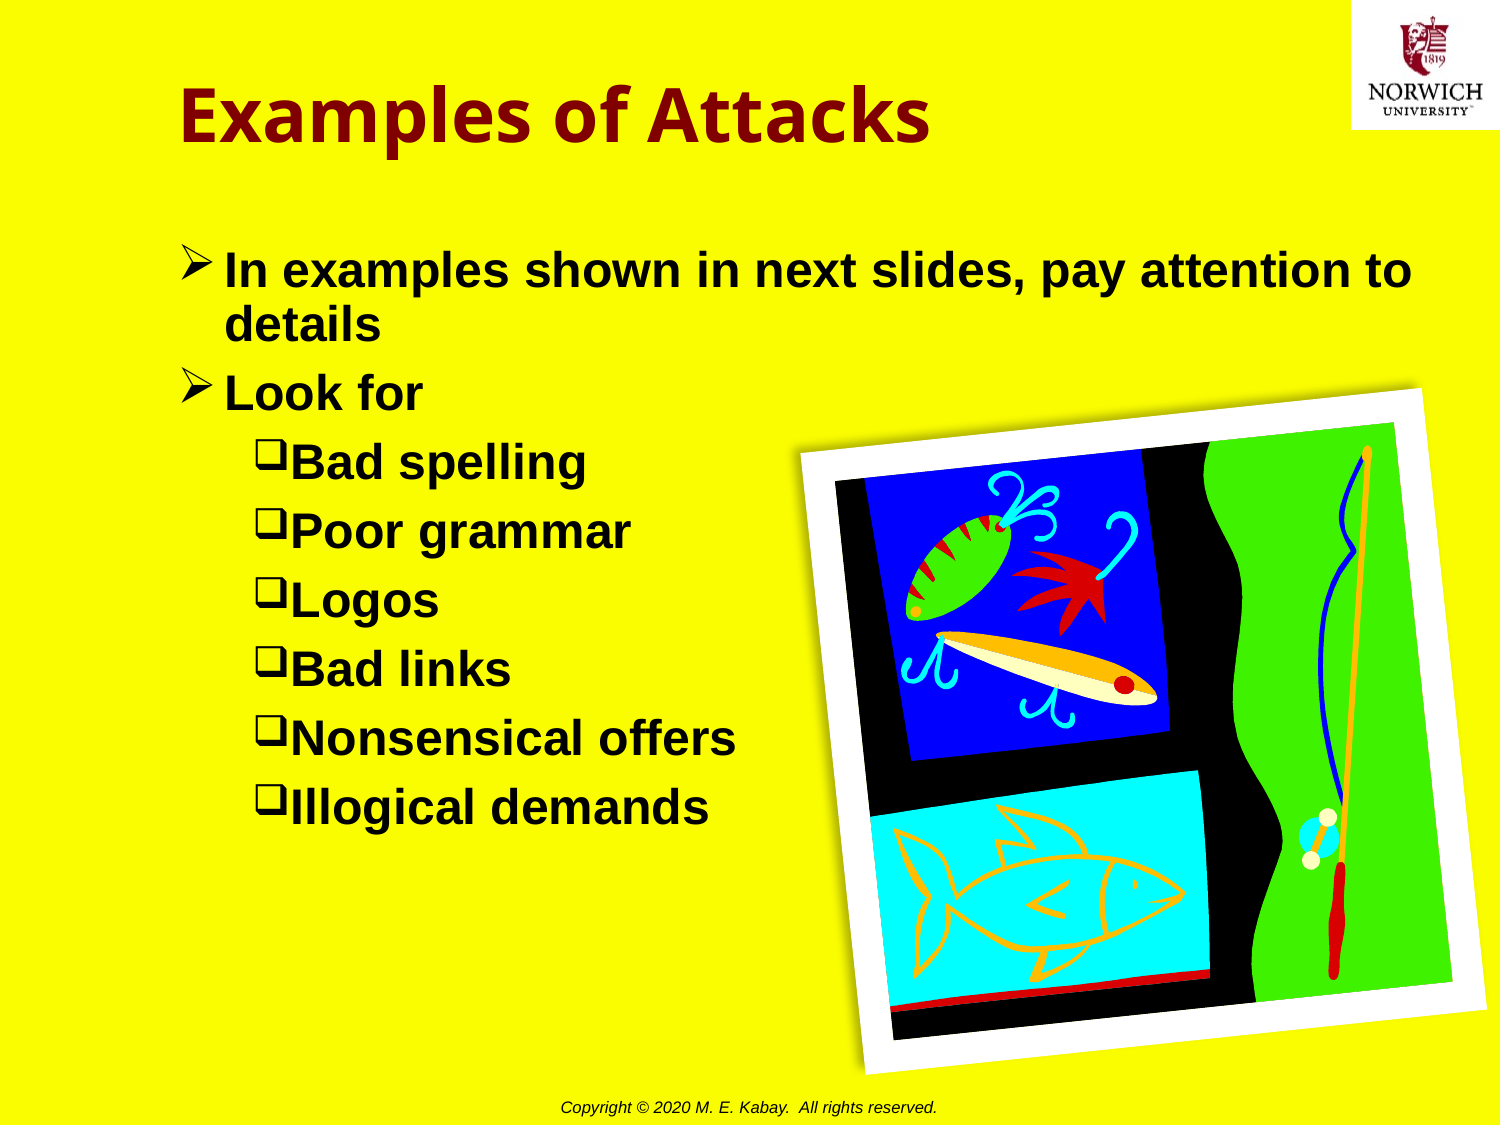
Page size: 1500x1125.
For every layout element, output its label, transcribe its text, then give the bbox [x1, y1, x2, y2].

picture [862, 449, 1426, 1013]
picture [1351, 0, 1500, 130]
list In examples shown in next slides, pay attention to details Look for Bad spelling Poor grammar Logos Bad links Nonsensical offers Illogical demands [161, 236, 1451, 1039]
title Examples of Attacks [161, 24, 1339, 213]
